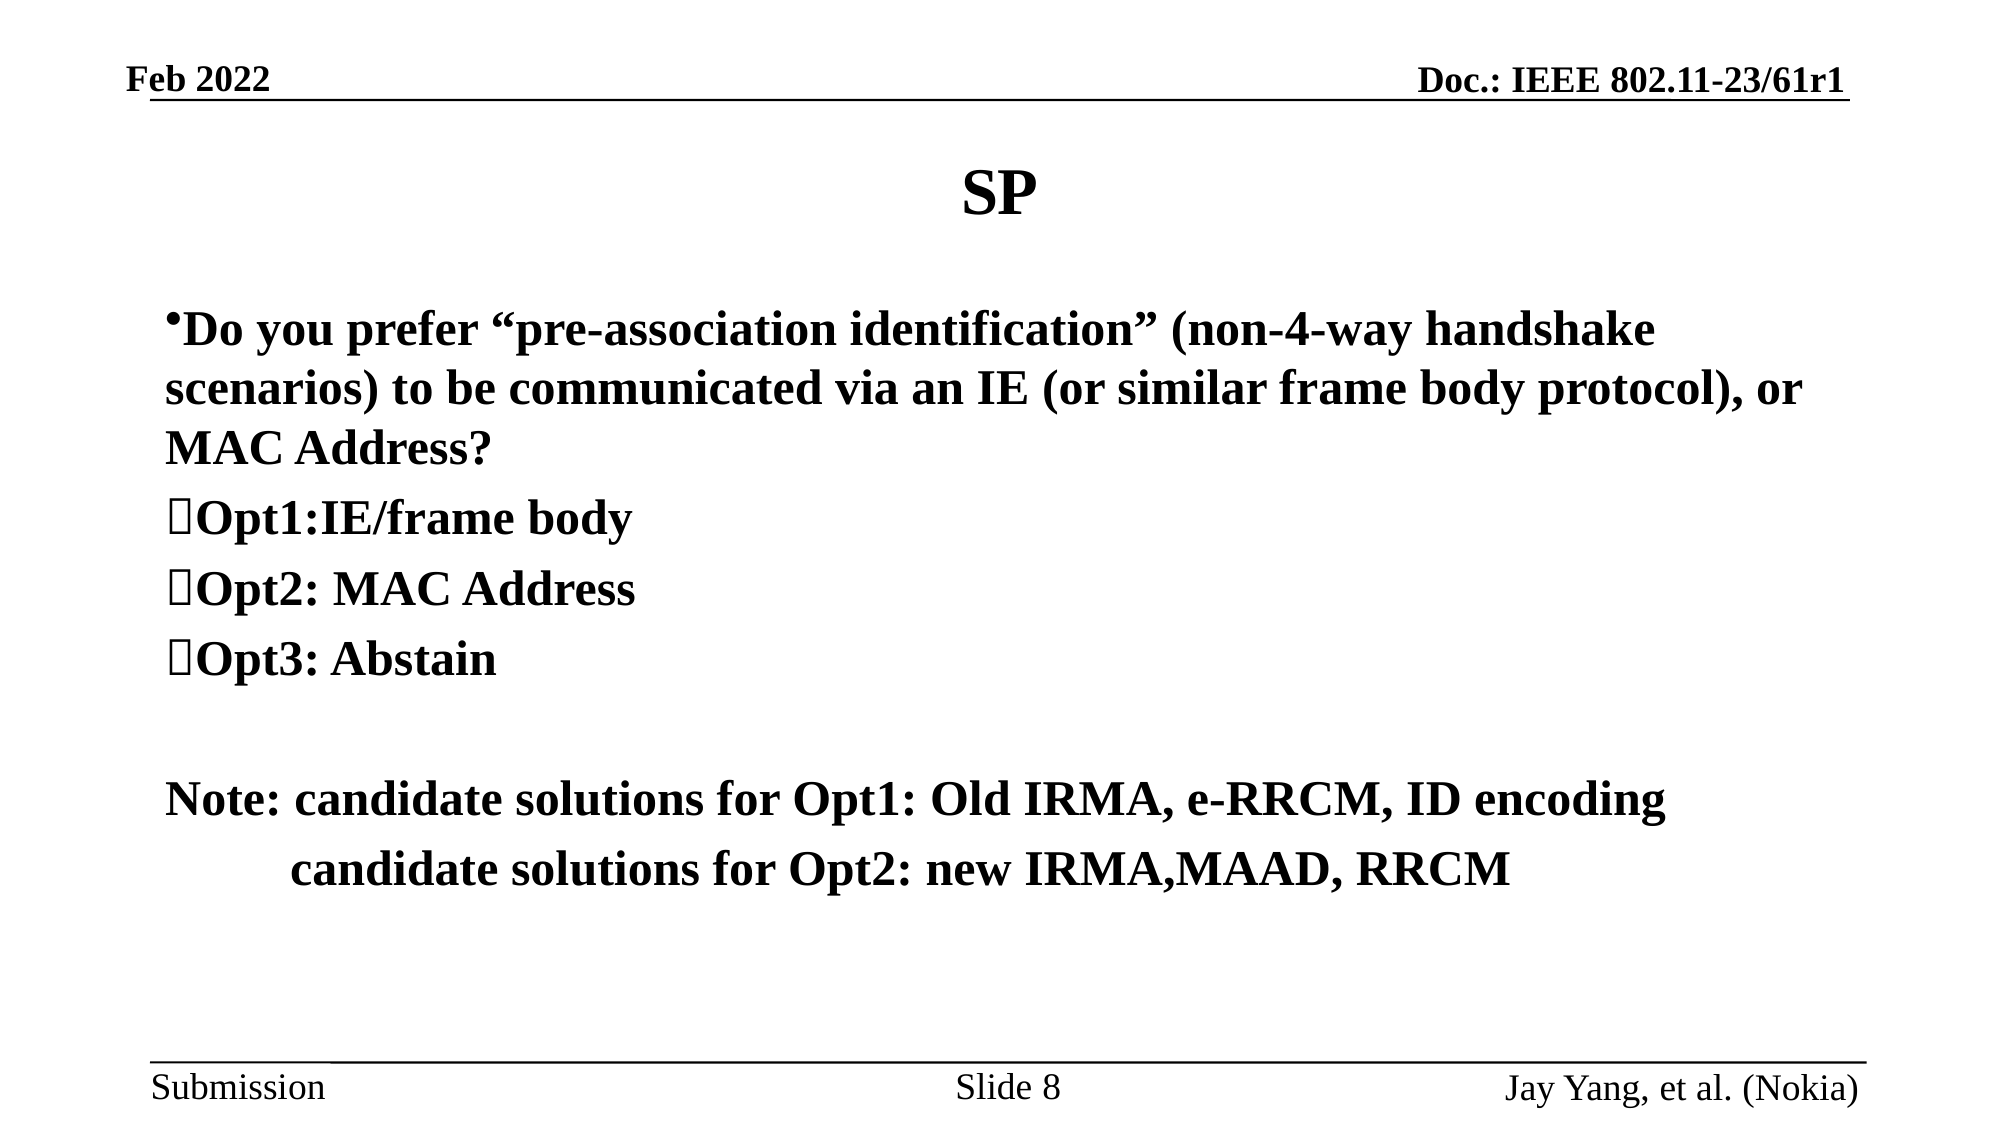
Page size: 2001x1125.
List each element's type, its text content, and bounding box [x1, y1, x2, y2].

footer Jay Yang, et al. (Nokia) [1502, 1062, 1860, 1109]
list Do you prefer “pre-association identification” (non-4-way handshake scenarios) to be communicated via an IE (or similar frame body protocol), or MAC Address? Opt1:IE/frame body Opt2: MAC Address Opt3: Abstain Note: candidate solutions for Opt1: Old IRMA, e-RRCM, ID encoding candidate solutions for Opt2: new IRMA,MAAD, RRCM [149, 287, 1851, 1038]
title SP [149, 112, 1851, 263]
slide_number Slide 8 [942, 1061, 1075, 1108]
